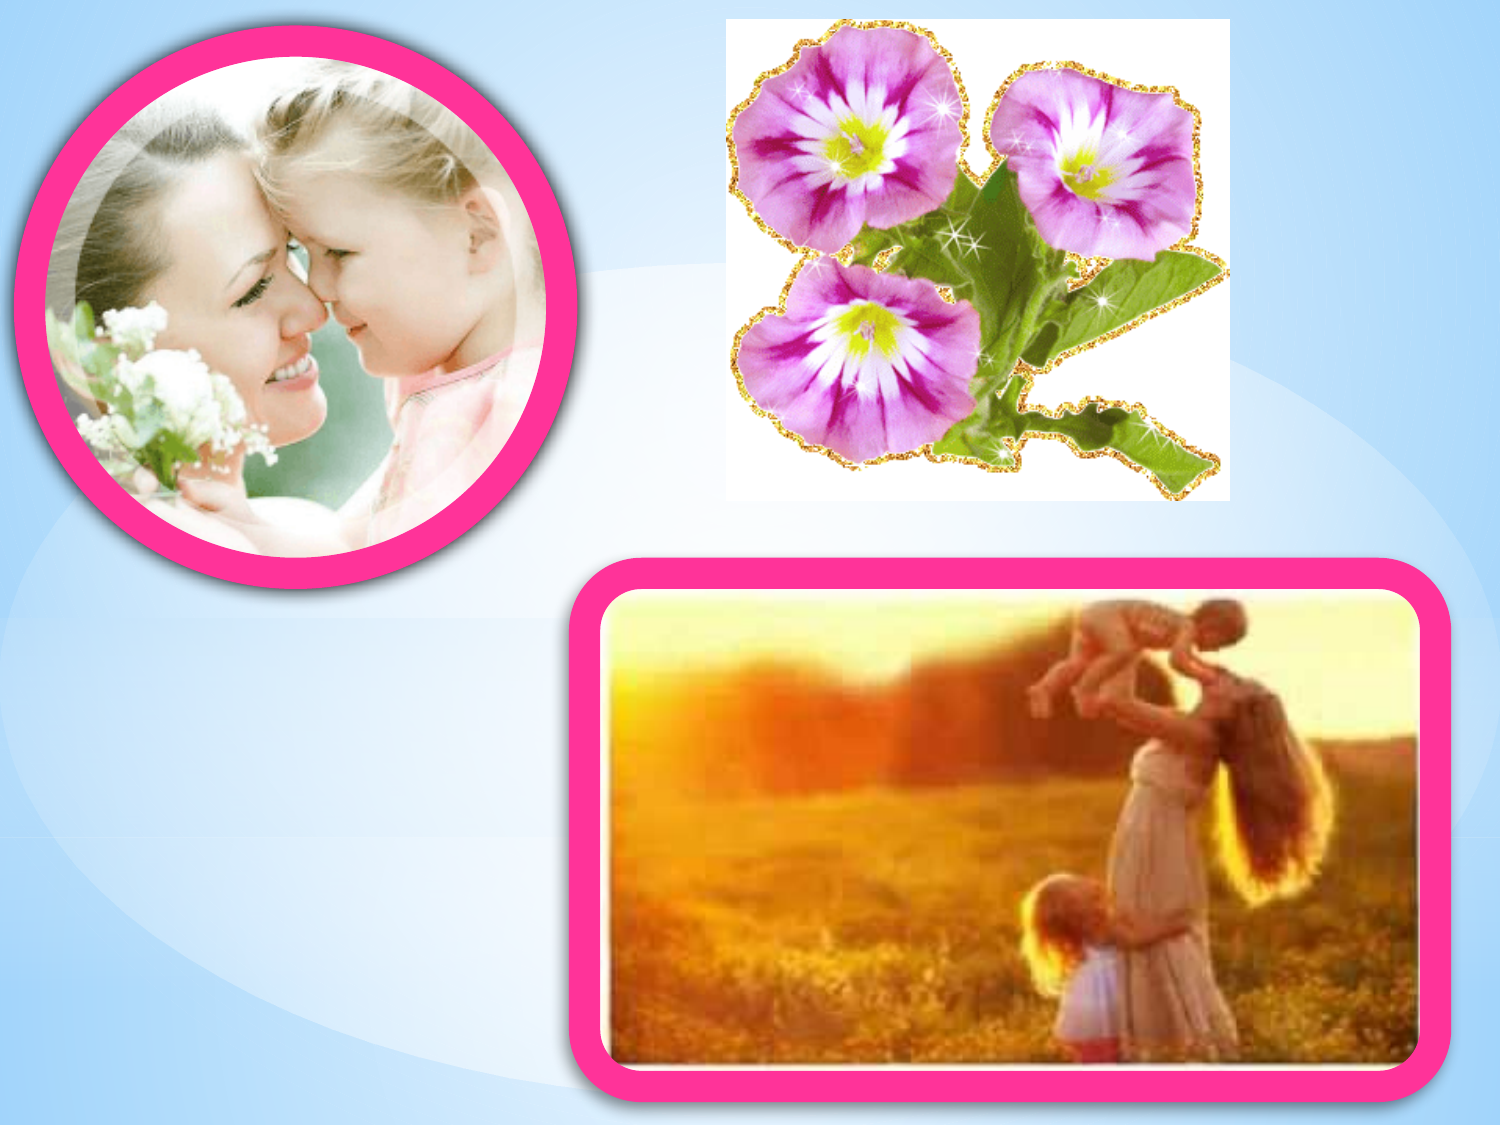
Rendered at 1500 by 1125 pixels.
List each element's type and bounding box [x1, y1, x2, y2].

picture [29, 40, 562, 574]
picture [584, 573, 1436, 1087]
picture [726, 18, 1230, 501]
